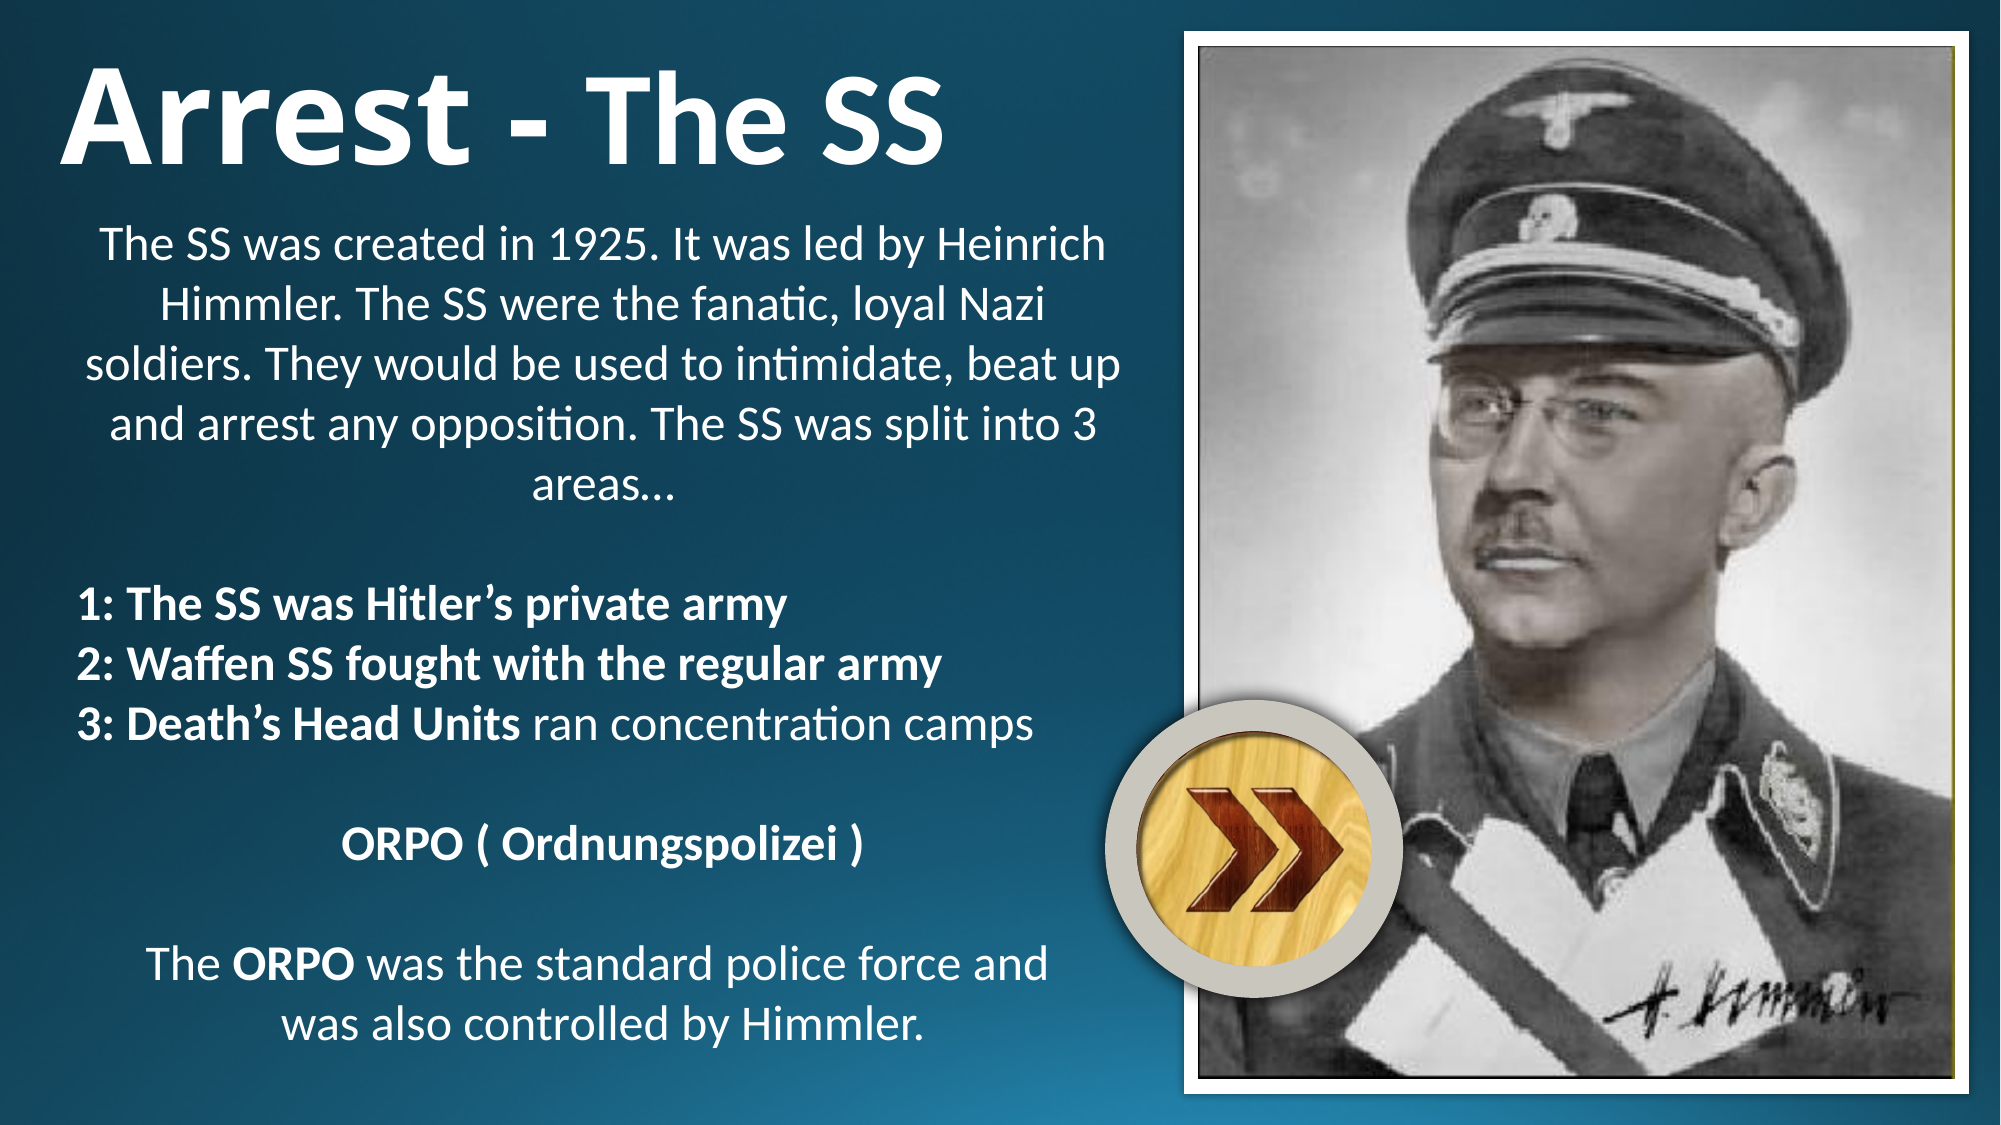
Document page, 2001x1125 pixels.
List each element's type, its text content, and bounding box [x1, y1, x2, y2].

title Arrest - The SS [45, 14, 1145, 230]
picture [0, 0, 2001, 1125]
text_box The SS was created in 1925. It was led by Heinrich Himmler. The SS were the fanatic, loyal Nazi soldiers. They would be used to intimidate, beat up and arrest any opposition. The SS was split into 3 areas… 1: The SS was Hitler’s private army 2: Waffen SS fought with the regular army 3: Death’s Head Units ran concentration camps ORPO ( Ordnungspolizei ) The ORPO was the standard police force and was also controlled by Himmler. [61, 142, 1145, 1118]
